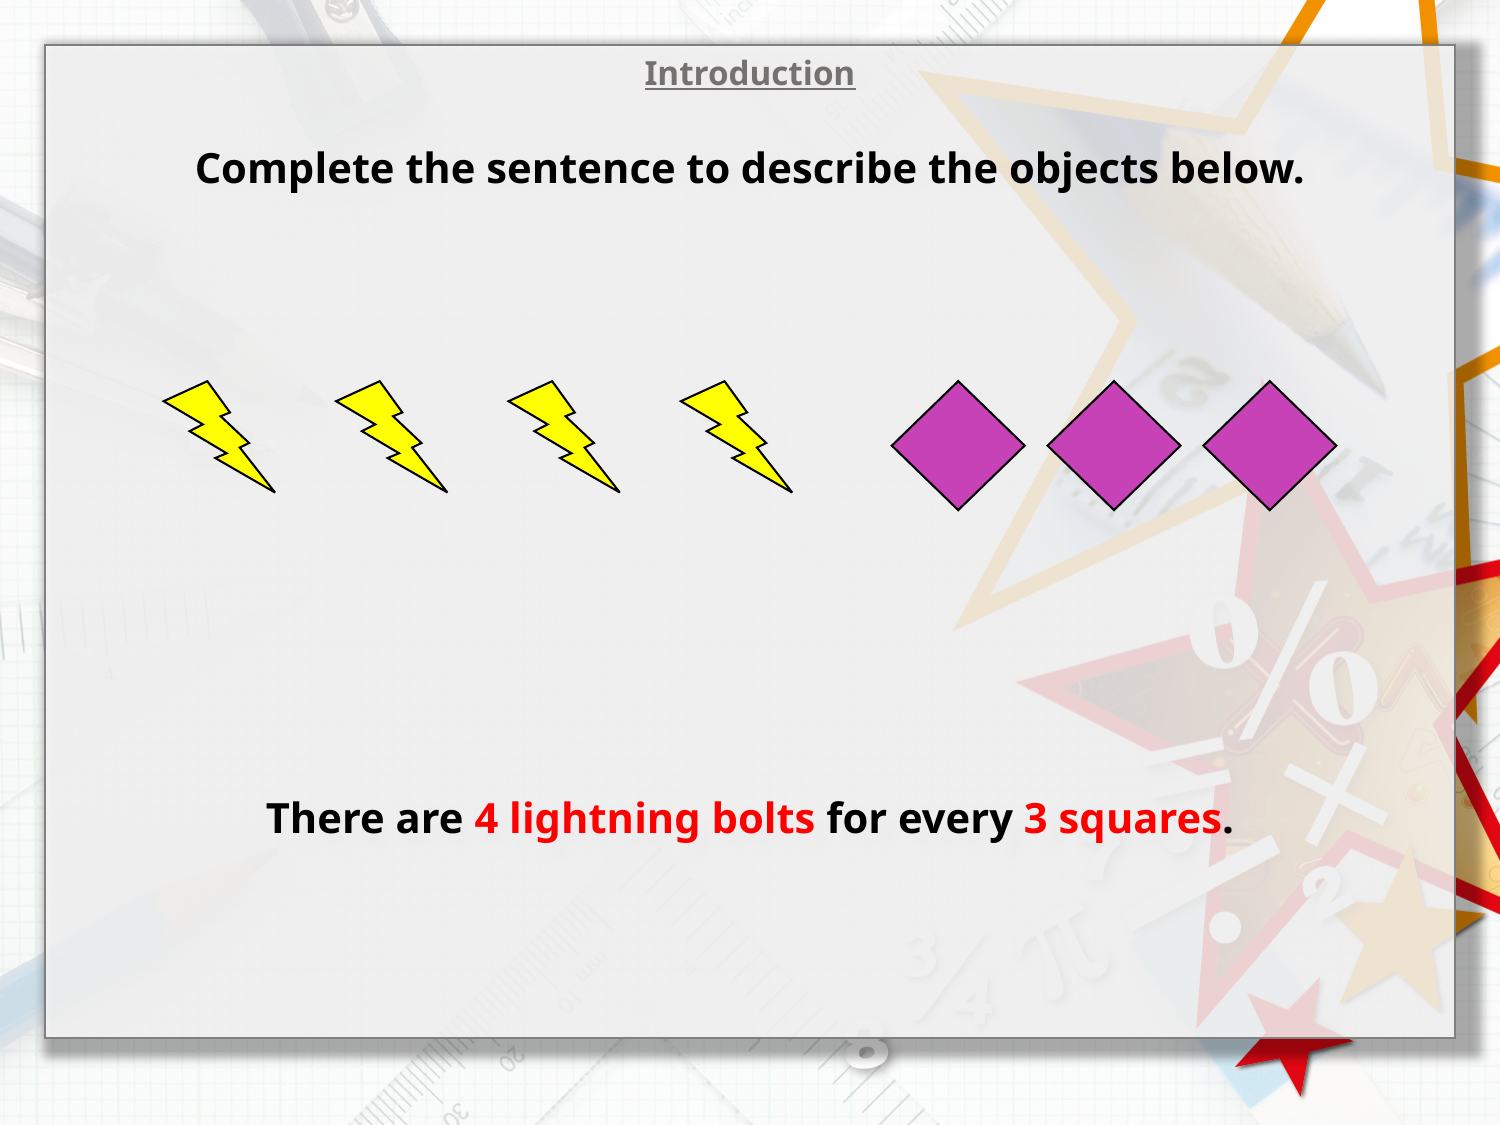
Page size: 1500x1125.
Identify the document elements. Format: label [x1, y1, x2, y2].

picture [0, 0, 1500, 1125]
text_box [163, 381, 1337, 511]
